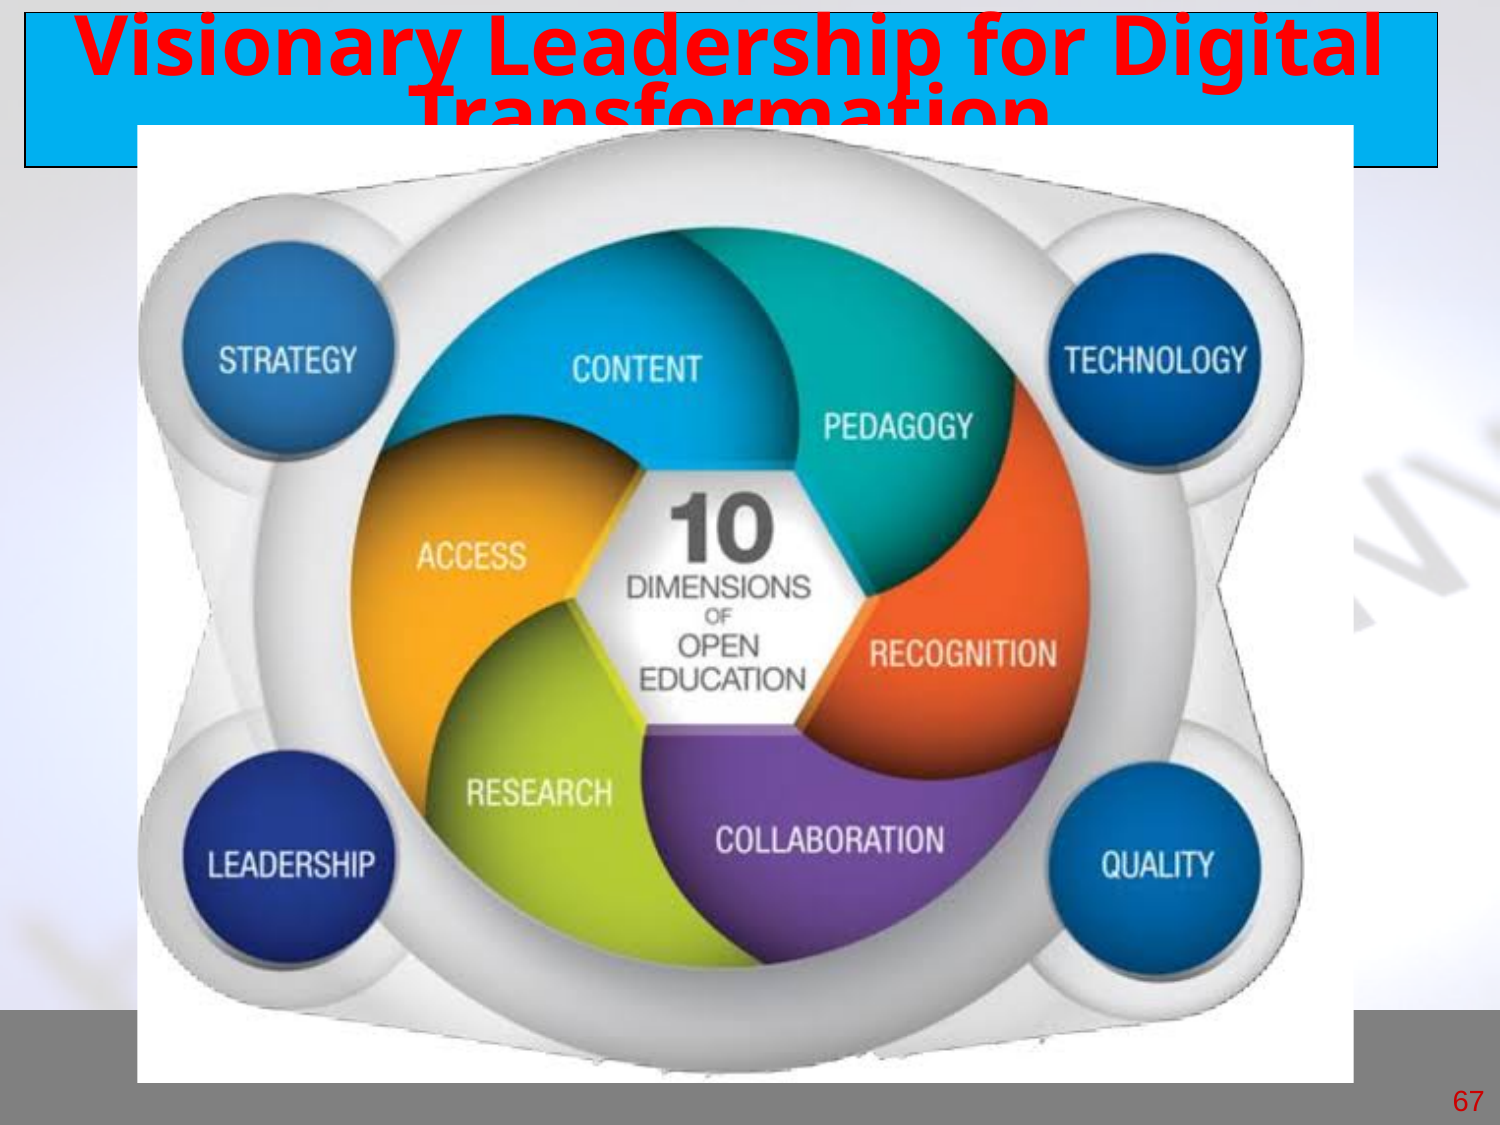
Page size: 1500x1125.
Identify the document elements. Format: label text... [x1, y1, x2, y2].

picture [137, 124, 1354, 1084]
text_box Visionary Leadership for Digital Transformation [24, 12, 1438, 168]
slide_number 67 [1224, 1074, 1500, 1125]
